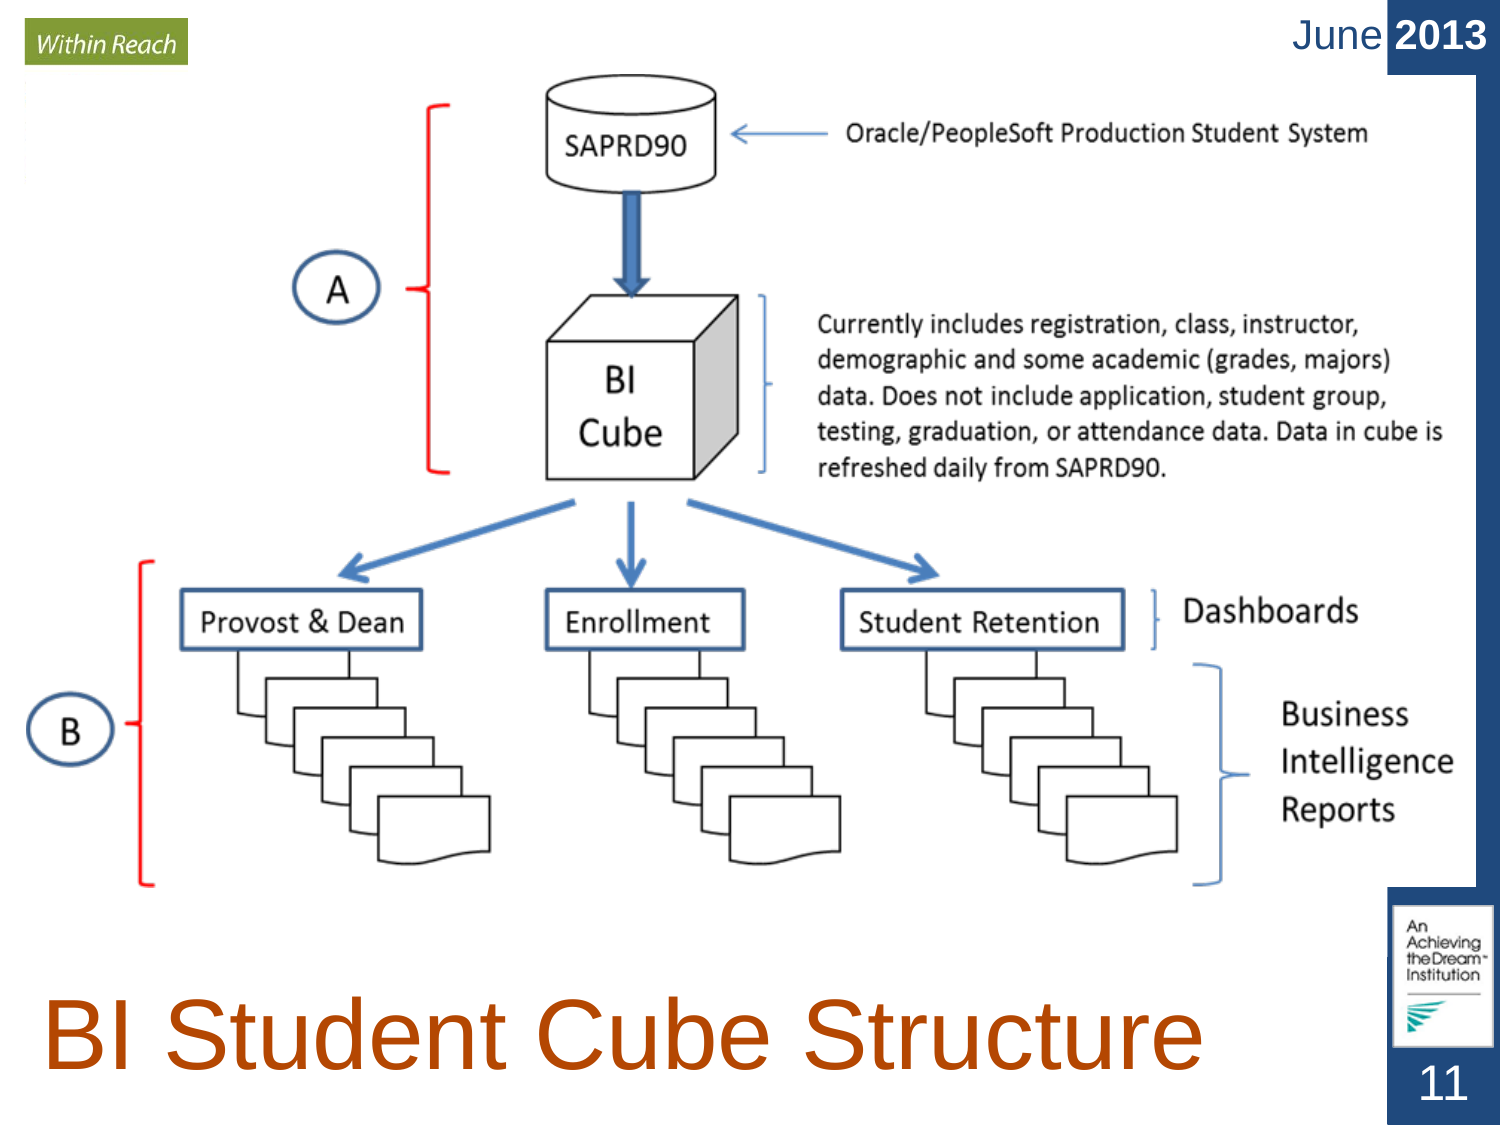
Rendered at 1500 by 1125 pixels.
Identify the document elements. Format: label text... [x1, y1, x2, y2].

text_box BI Student Cube Structure [26, 962, 1375, 1098]
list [26, 74, 1477, 888]
picture [24, 18, 188, 188]
slide_number 11 [1387, 1050, 1500, 1110]
picture [1370, 904, 1500, 1049]
